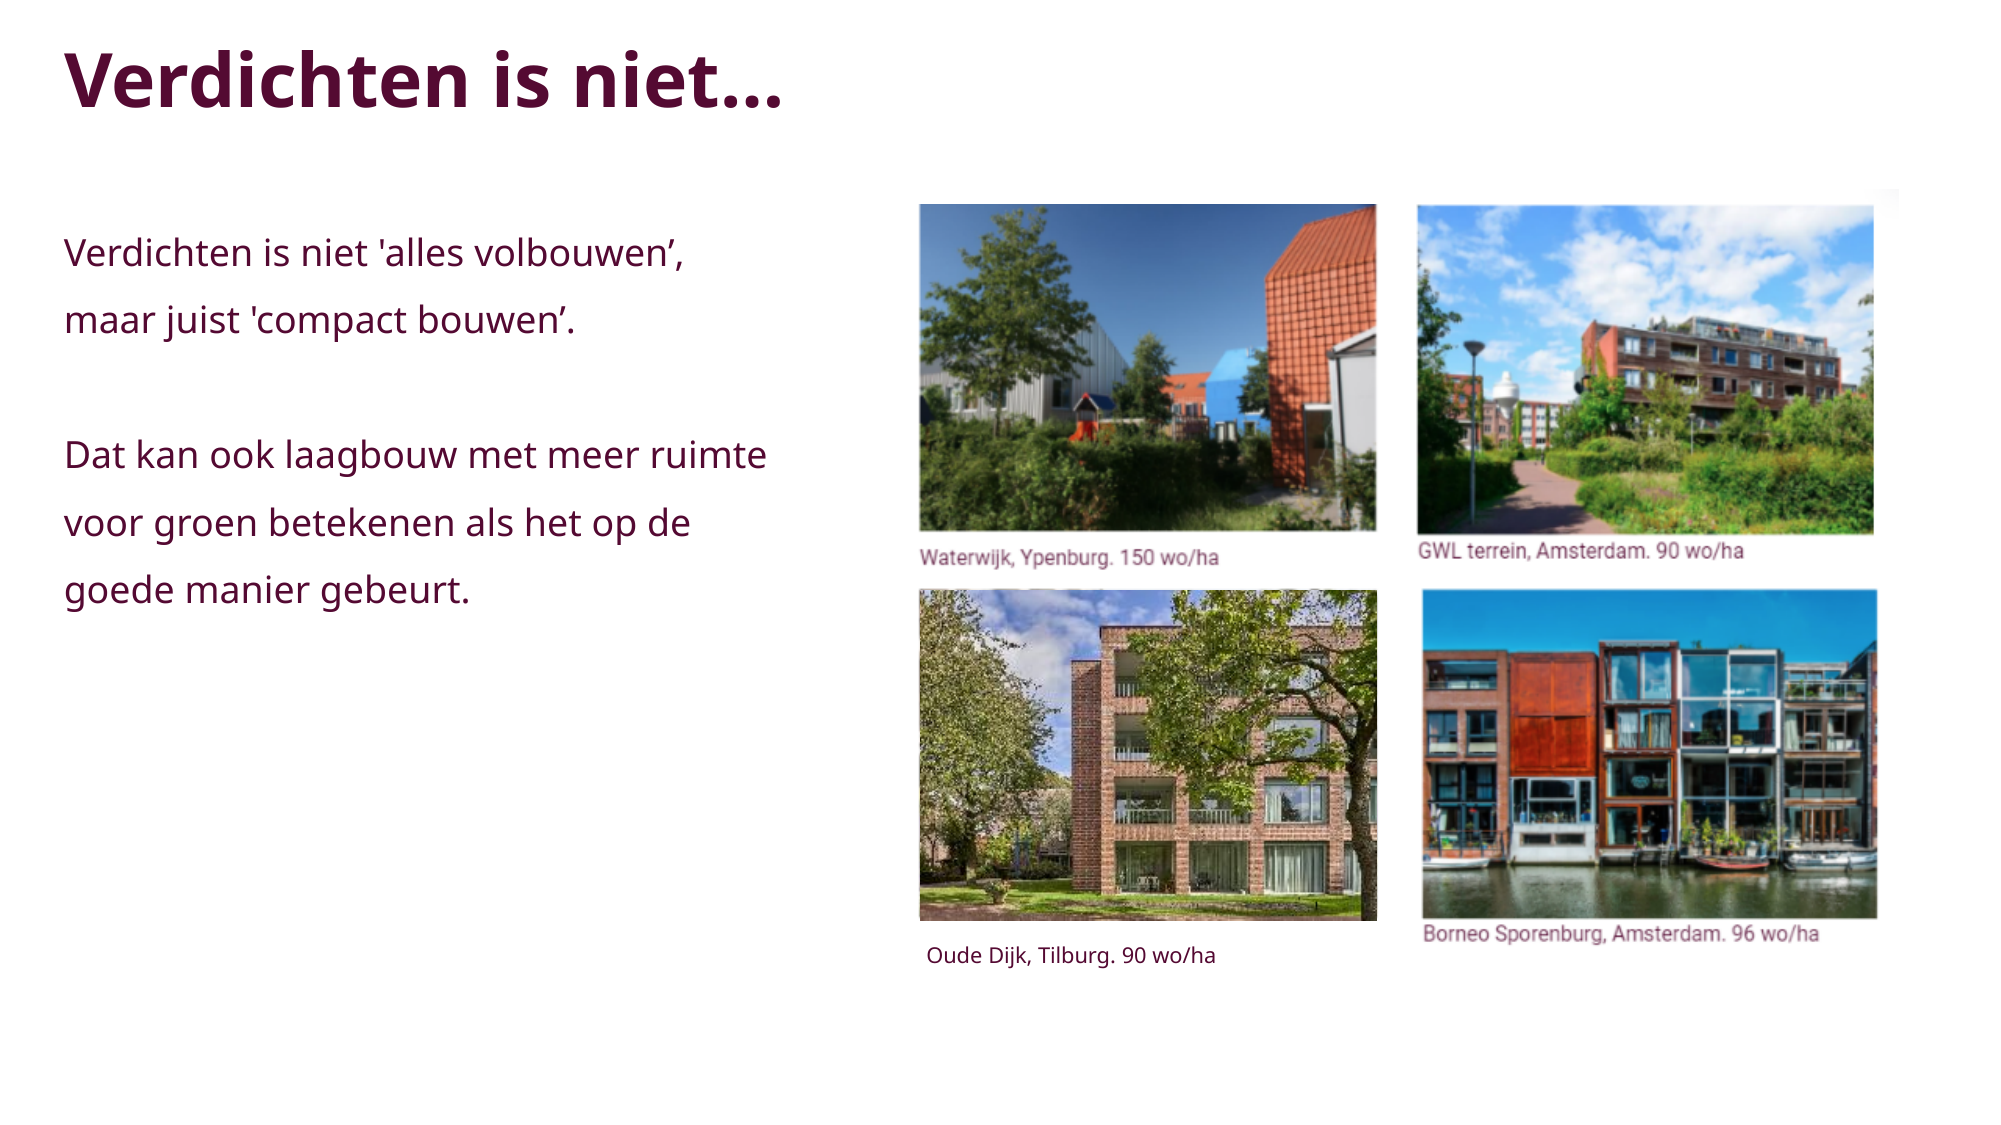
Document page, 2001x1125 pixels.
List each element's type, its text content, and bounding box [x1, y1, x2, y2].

picture [920, 590, 1377, 921]
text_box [898, 189, 1904, 964]
text_box Verdichten is niet 'alles volbouwen’, maar juist 'compact bouwen’. Dat kan ook laagbouw met meer ruimte voor groen betekenen als het op de goede manier gebeurt. [49, 199, 788, 619]
text_box Oude Dijk, Tilburg. 90 wo/ha [911, 964, 1377, 976]
title Verdichten is niet… [49, 35, 1958, 147]
